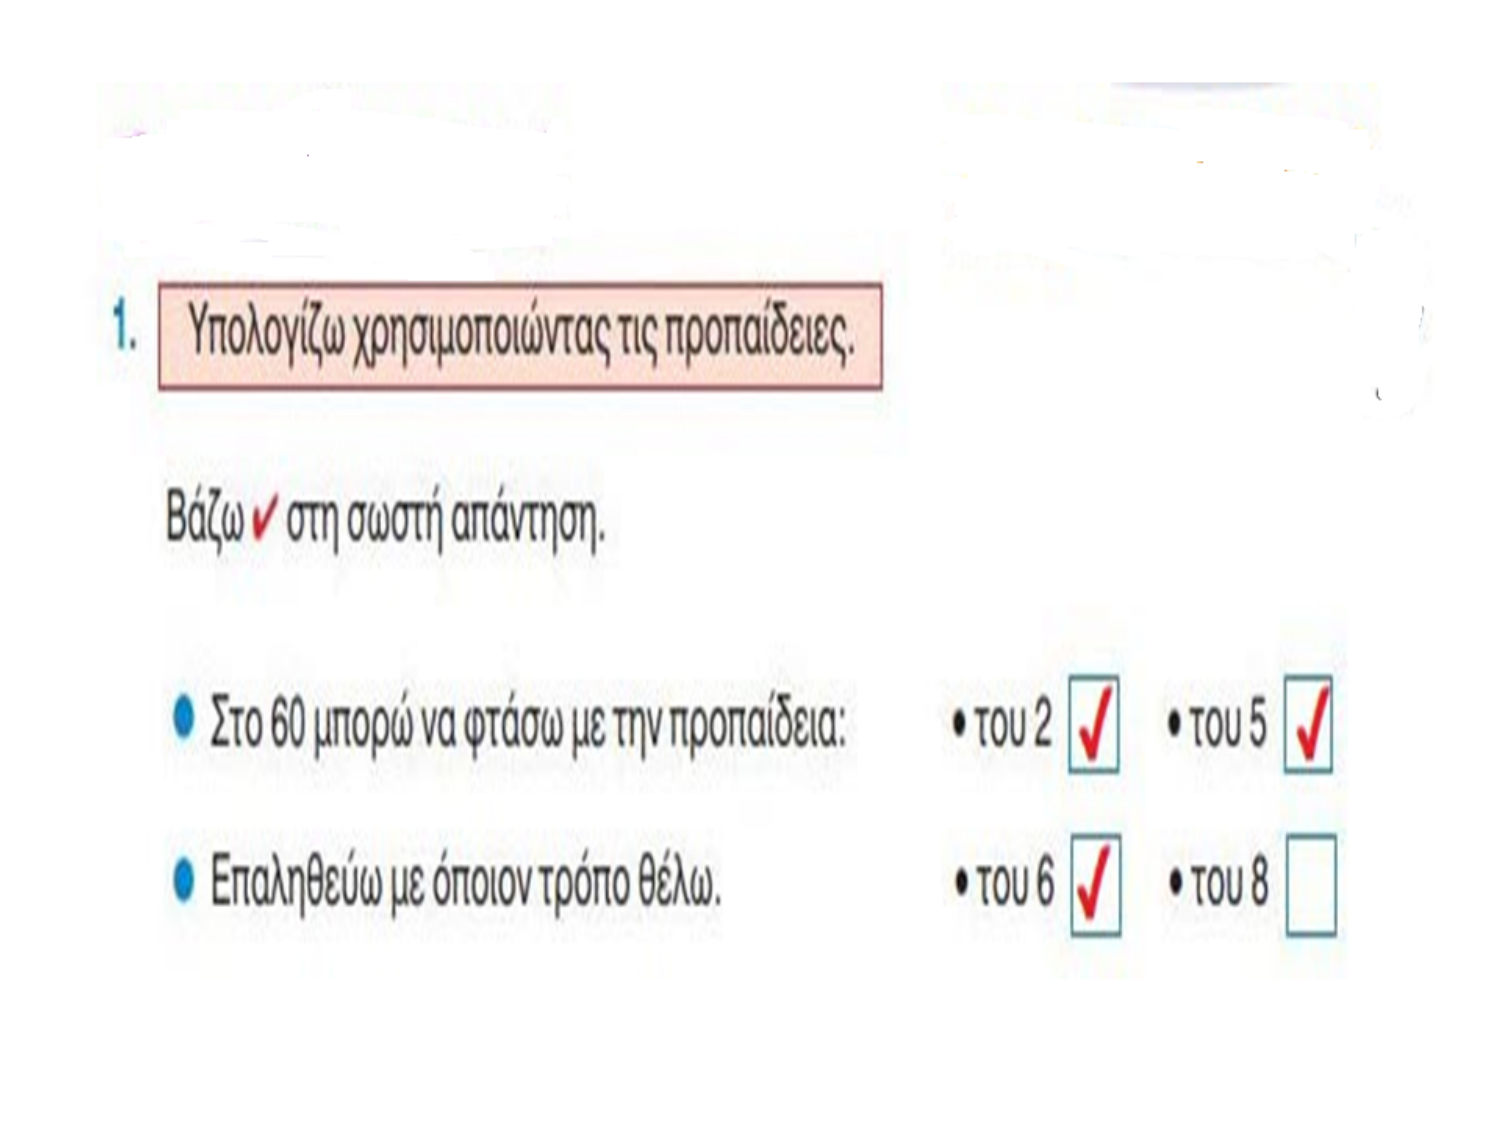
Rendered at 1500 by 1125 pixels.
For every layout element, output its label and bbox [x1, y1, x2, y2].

picture [62, 81, 1438, 981]
